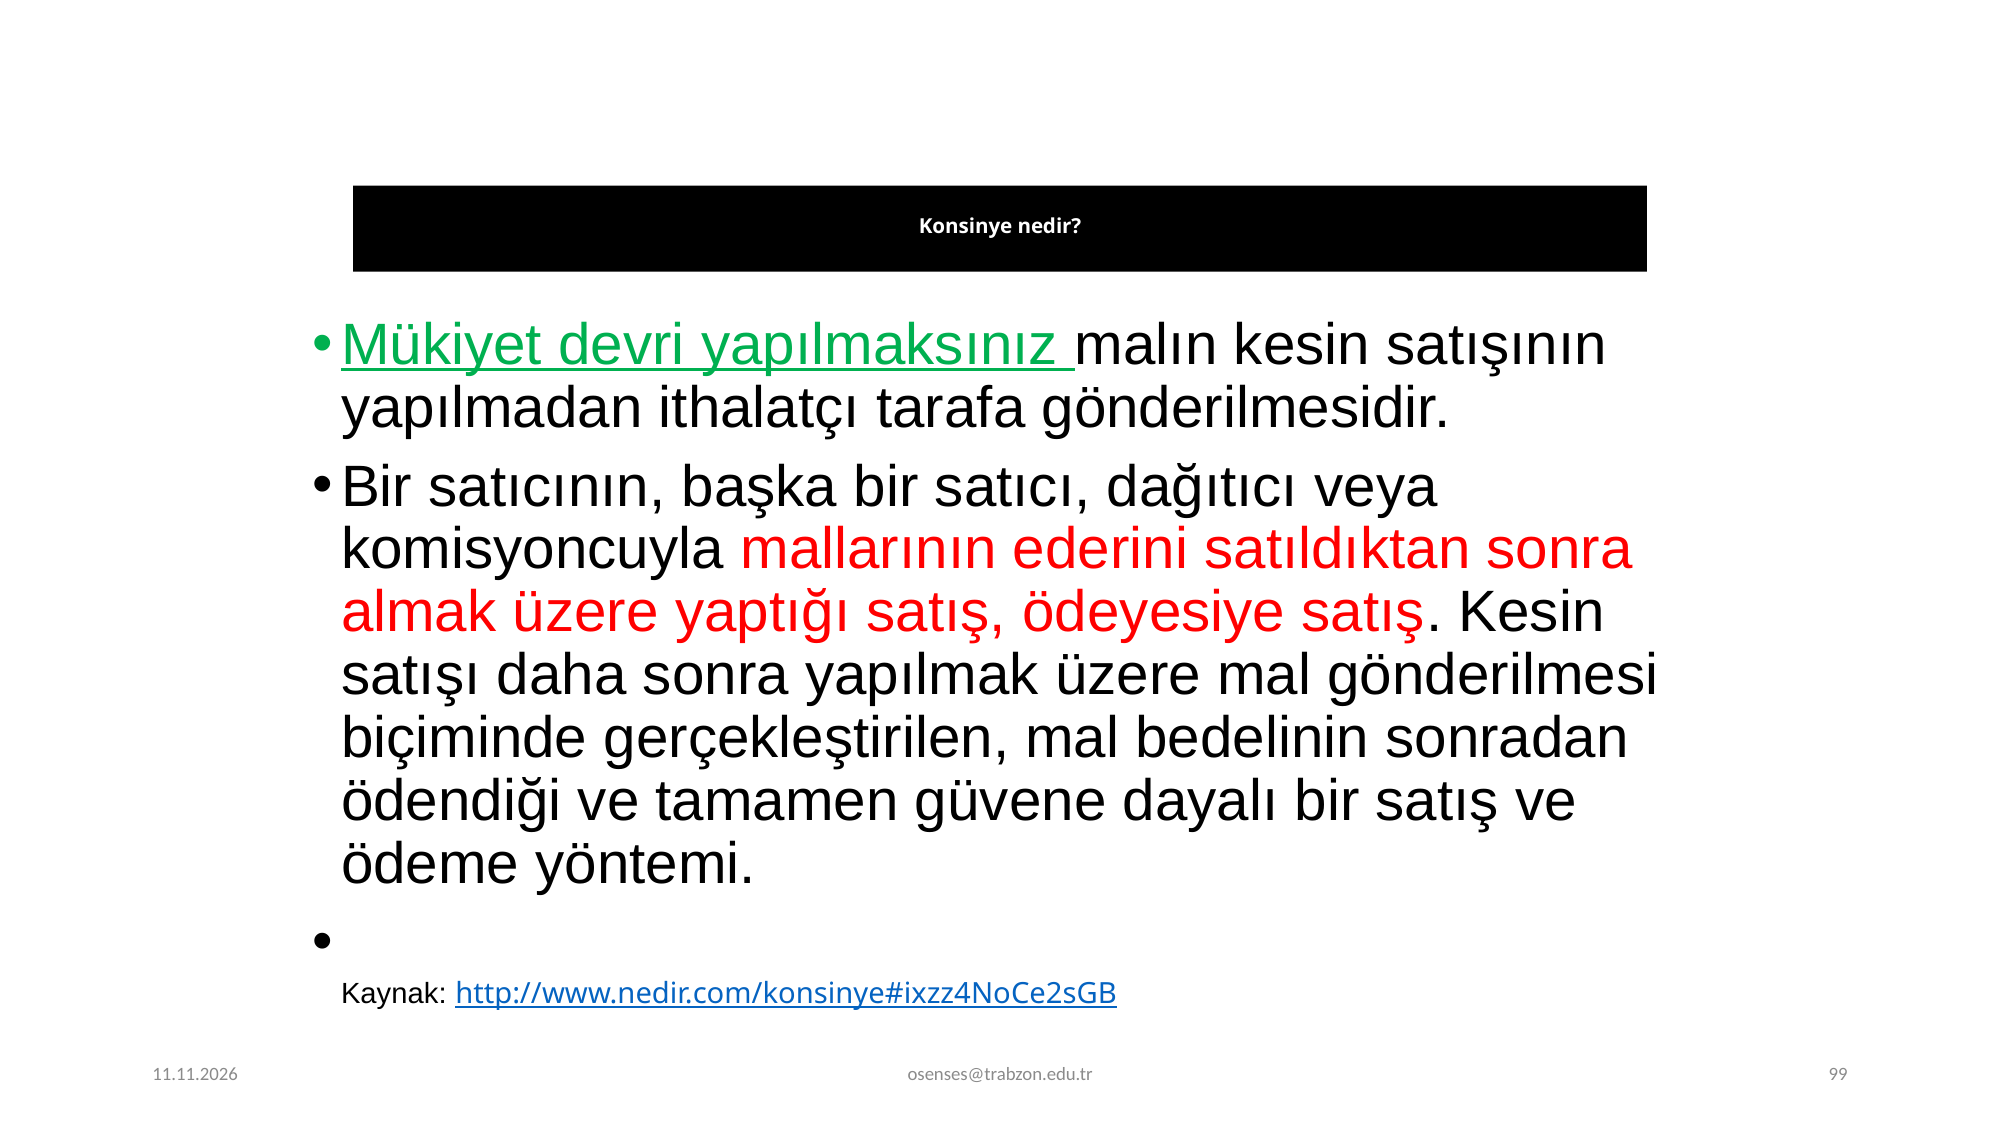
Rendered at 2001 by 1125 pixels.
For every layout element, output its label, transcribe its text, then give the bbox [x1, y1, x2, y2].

list Mükiyet devri yapılmaksınız malın kesin satışının yapılmadan ithalatçı tarafa gönderilmesidir. Bir satıcının, başka bir satıcı, dağıtıcı veya komisyoncuyla mallarının ederini satıldıktan sonra almak üzere yaptığı satış, ödeyesiye satış. Kesin satışı daha sonra yapılmak üzere mal gönderilmesi biçiminde gerçekleştirilen, mal bedelinin sonradan ödendiği ve tamamen güvene dayalı bir satış ve ödeme yöntemi. Kaynak: http://www.nedir.com/konsinye#ixzz4NoCe2sGB [297, 306, 1713, 1071]
footer osenses@trabzon.edu.tr [662, 1042, 1338, 1103]
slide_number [137, 1042, 588, 1103]
title Konsinye nedir? [353, 185, 1647, 272]
slide_number 99 [1412, 1042, 1863, 1103]
